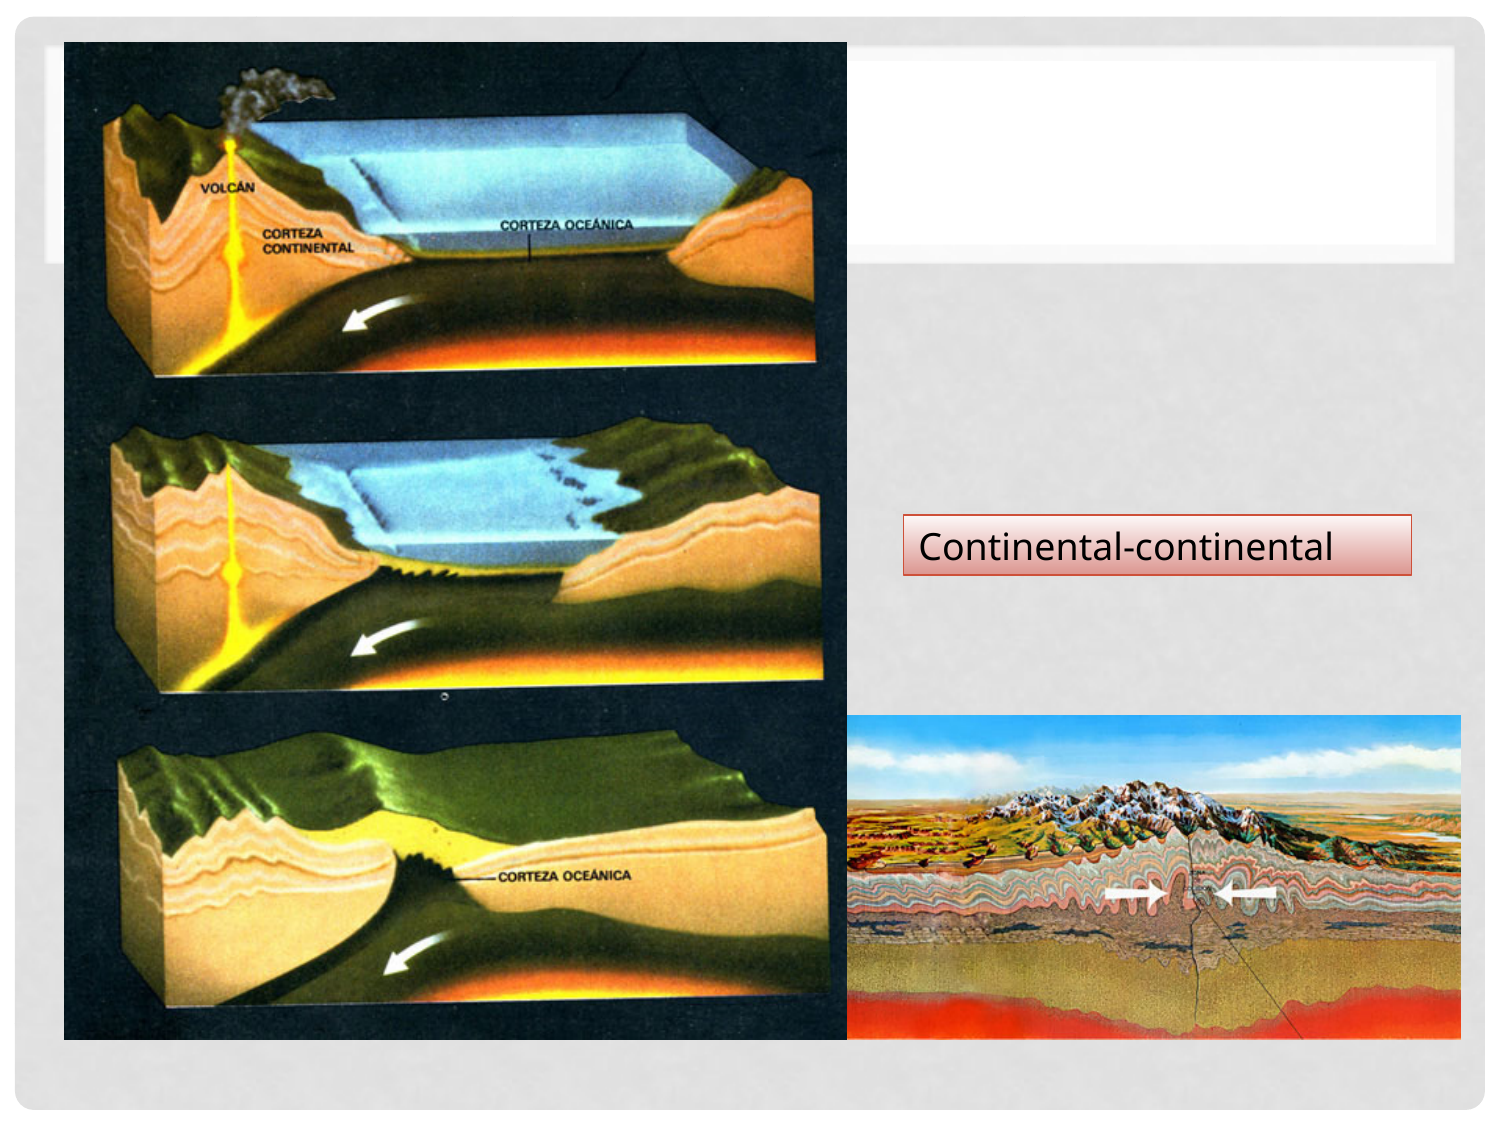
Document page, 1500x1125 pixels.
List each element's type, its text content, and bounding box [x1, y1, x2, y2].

text_box Continental-continental [903, 514, 1412, 576]
picture [64, 42, 1461, 1040]
